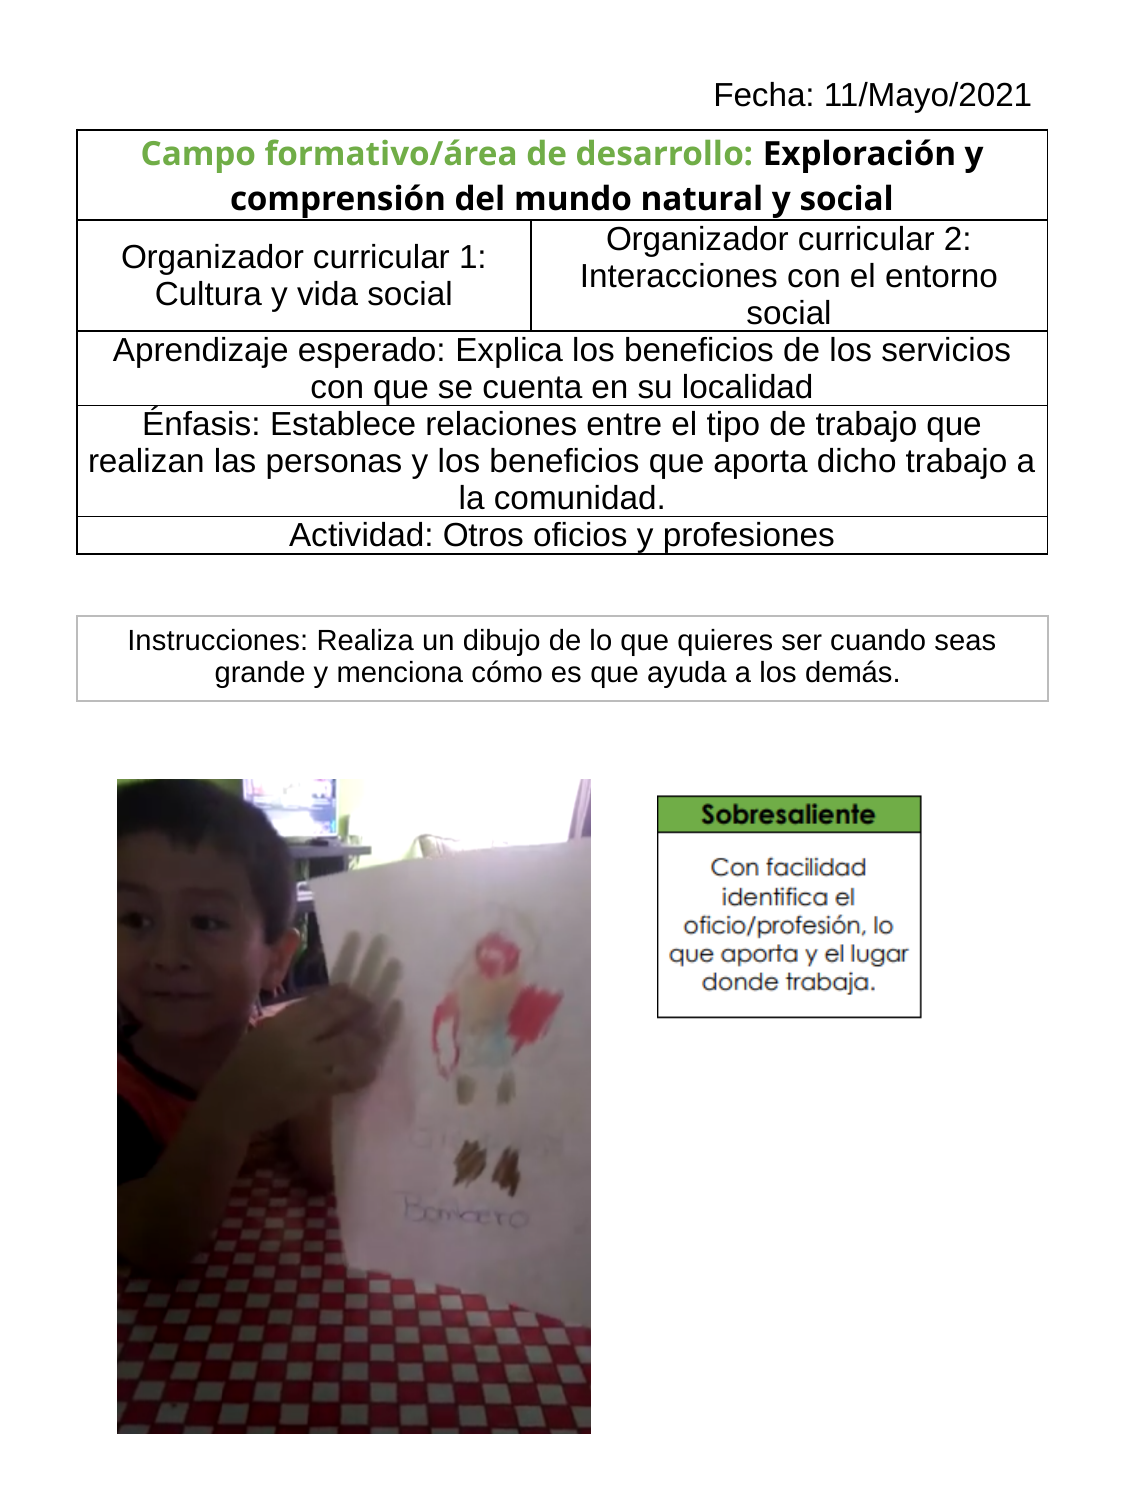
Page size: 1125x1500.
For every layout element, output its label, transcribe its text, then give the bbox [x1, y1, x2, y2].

text_box Fecha: 11/Mayo/2021 [590, 66, 1048, 121]
table_cell Actividad: Otros oficios y profesiones [78, 517, 1047, 553]
table_cell Organizador curricular 1: Cultura y vida social [78, 221, 530, 330]
picture [117, 779, 591, 1434]
table_cell Aprendizaje esperado: Explica los beneficios de los servicios con que se cuenta en su localidad [78, 332, 1047, 405]
table_header Instrucciones: Realiza un dibujo de lo que quieres ser cuando seas grande y menciona cómo es que ayuda a los demás. [78, 617, 1047, 700]
picture [657, 791, 926, 1020]
table_cell Organizador curricular 2: Interacciones con el entorno social [532, 221, 1047, 330]
table_header Campo formativo/área de desarrollo: Exploración y comprensión del mundo natural y social [78, 131, 1047, 219]
table_cell Énfasis: Establece relaciones entre el tipo de trabajo que realizan las personas y los beneficios que aporta dicho trabajo a la comunidad. [78, 406, 1047, 516]
